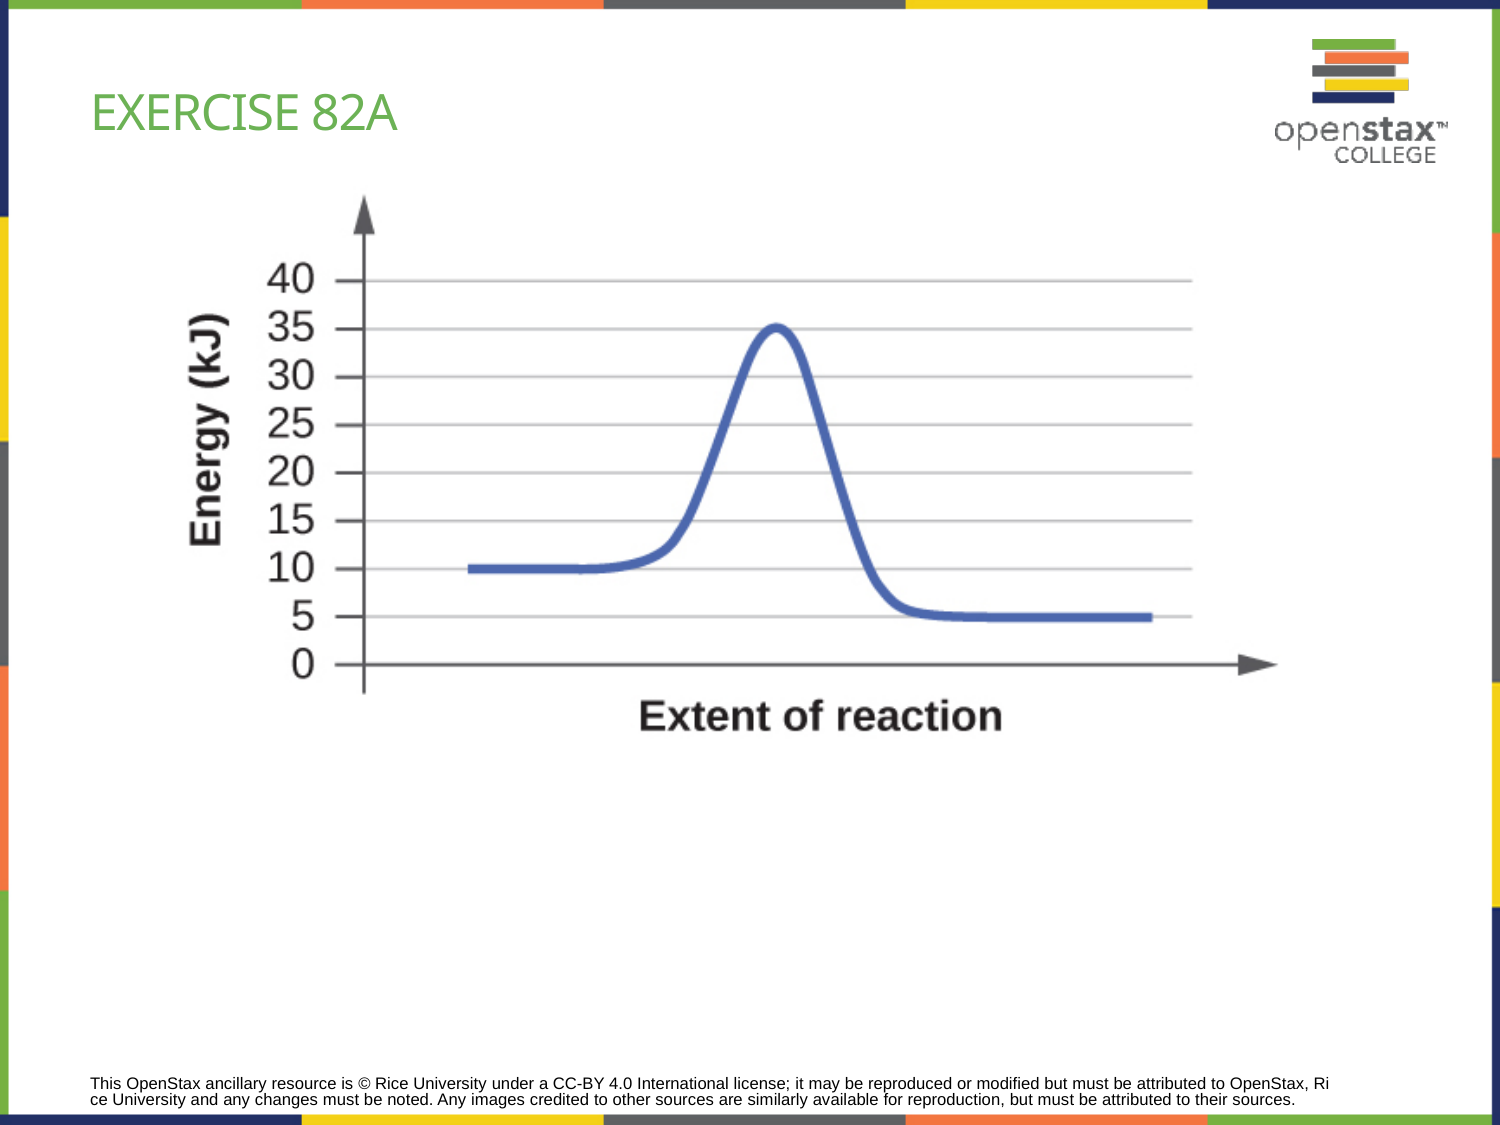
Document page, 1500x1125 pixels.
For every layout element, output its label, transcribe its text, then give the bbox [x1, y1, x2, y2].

picture [0, 0, 1500, 1125]
footer This OpenStax ancillary resource is © Rice University under a CC-BY 4.0 International license; it may be reproduced or modified but must be attributed to OpenStax, Rice University and any changes must be noted. Any images credited to other sources are similarly available for reproduction, but must be attributed to their sources. [75, 1065, 1355, 1112]
title Exercise 82a [75, 39, 1274, 148]
